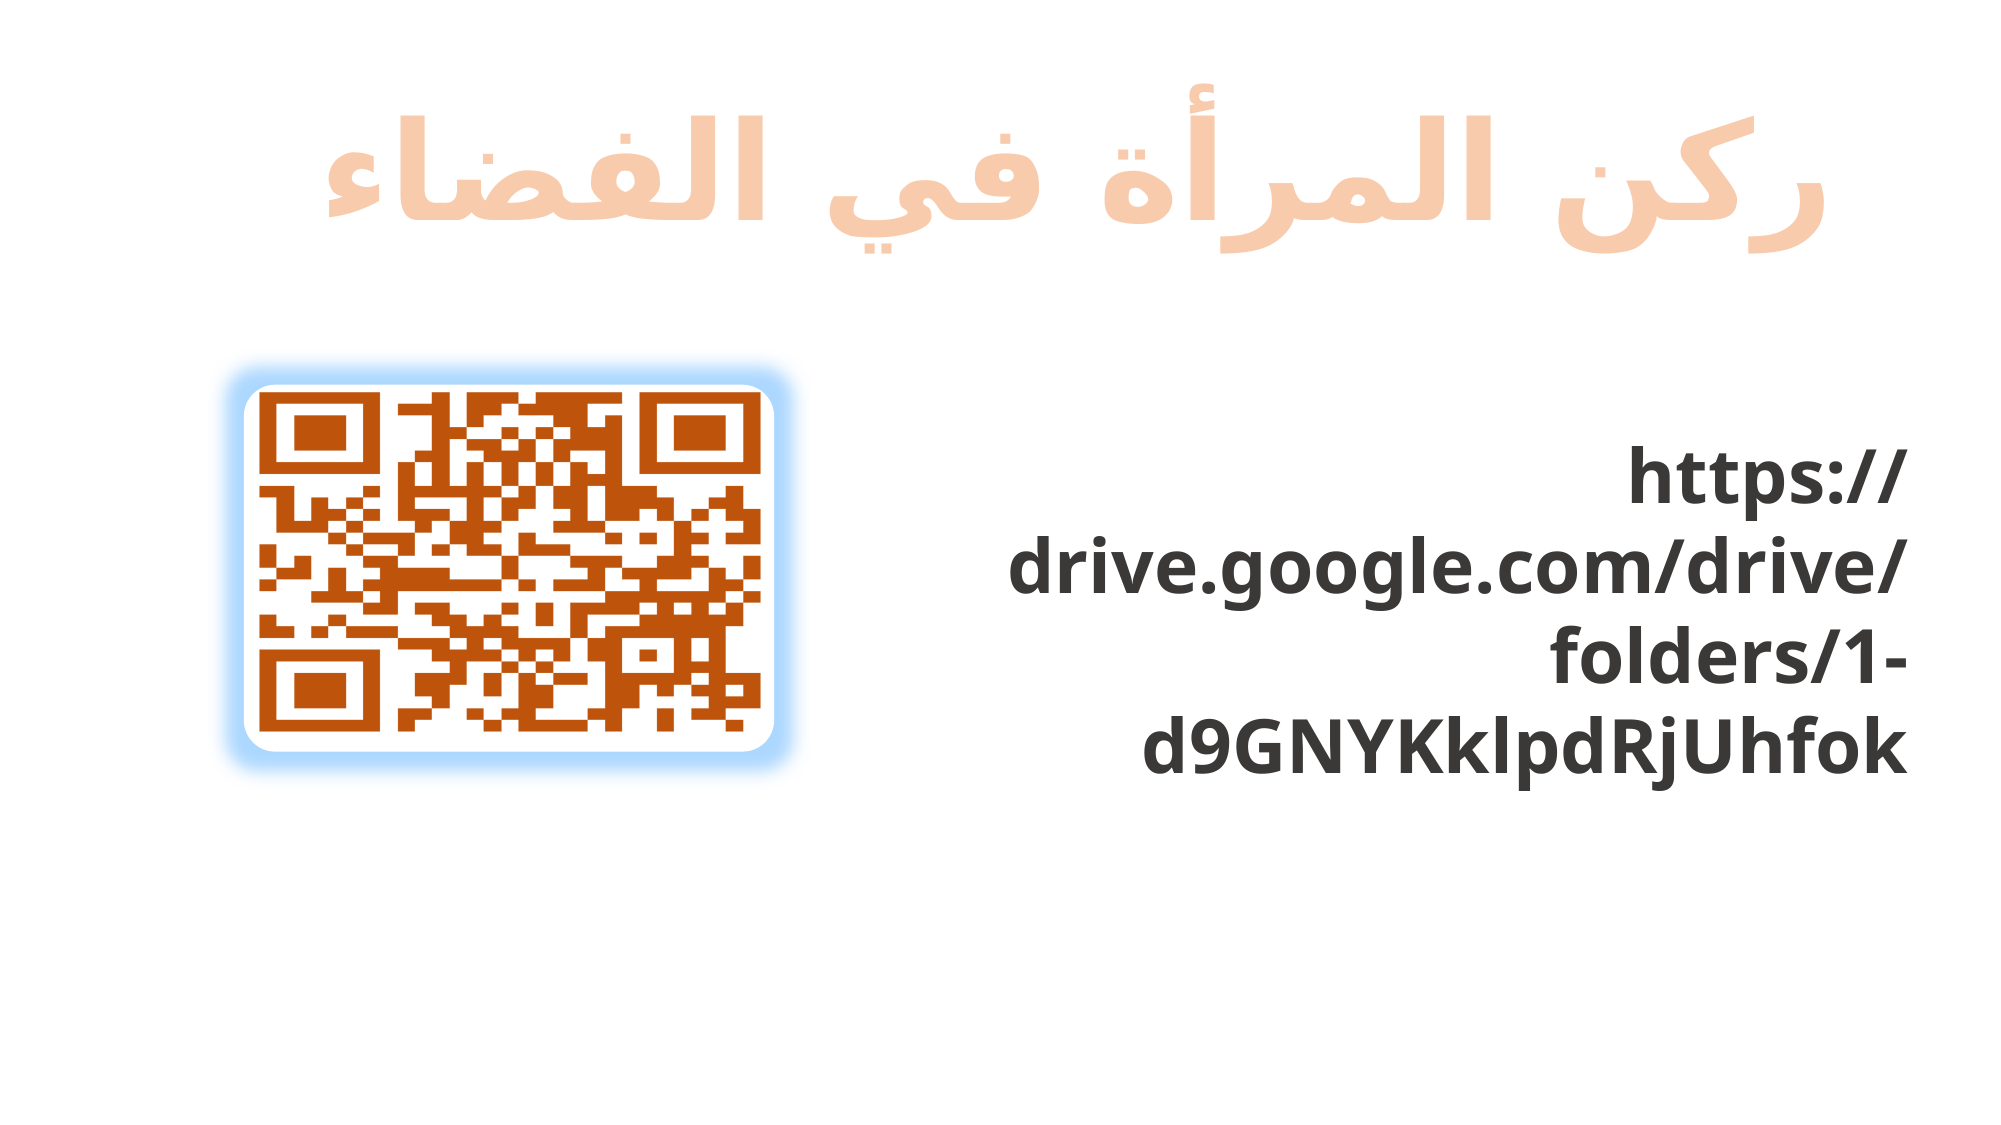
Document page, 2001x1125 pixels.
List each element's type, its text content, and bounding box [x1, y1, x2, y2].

picture [243, 384, 775, 752]
text_box https://drive.google.com/drive/folders/1-d9GNYKklpdRjUhfok [923, 421, 1924, 797]
title ركن المرأة في الفضاء [149, 45, 1851, 308]
